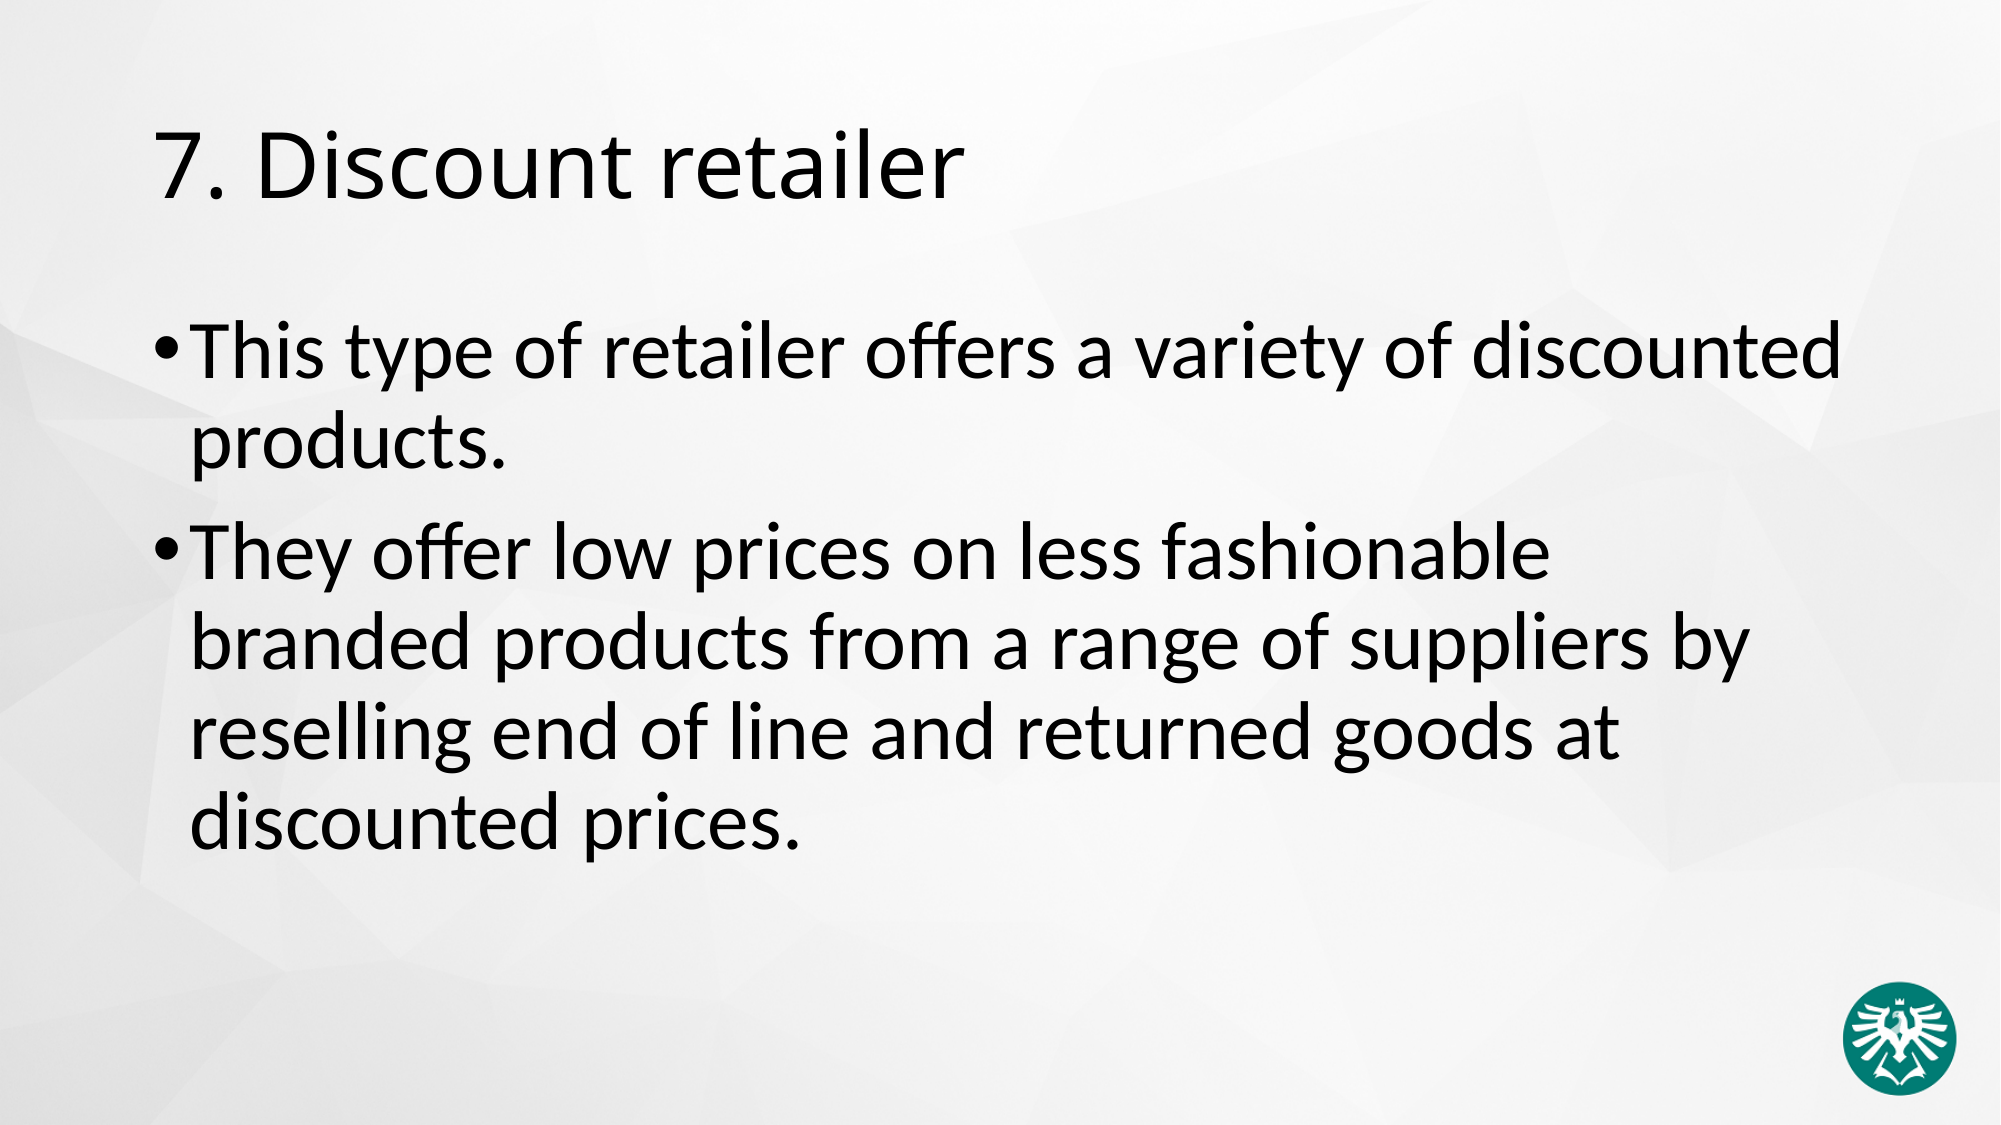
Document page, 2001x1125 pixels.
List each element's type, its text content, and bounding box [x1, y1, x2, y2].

list This type of retailer offers a variety of discounted products. They offer low prices on less fashionable branded products from a range of suppliers by reselling end of line and returned goods at discounted prices. [137, 299, 1863, 1014]
picture [0, 0, 2001, 1125]
title 7. Discount retailer [137, 59, 1863, 278]
